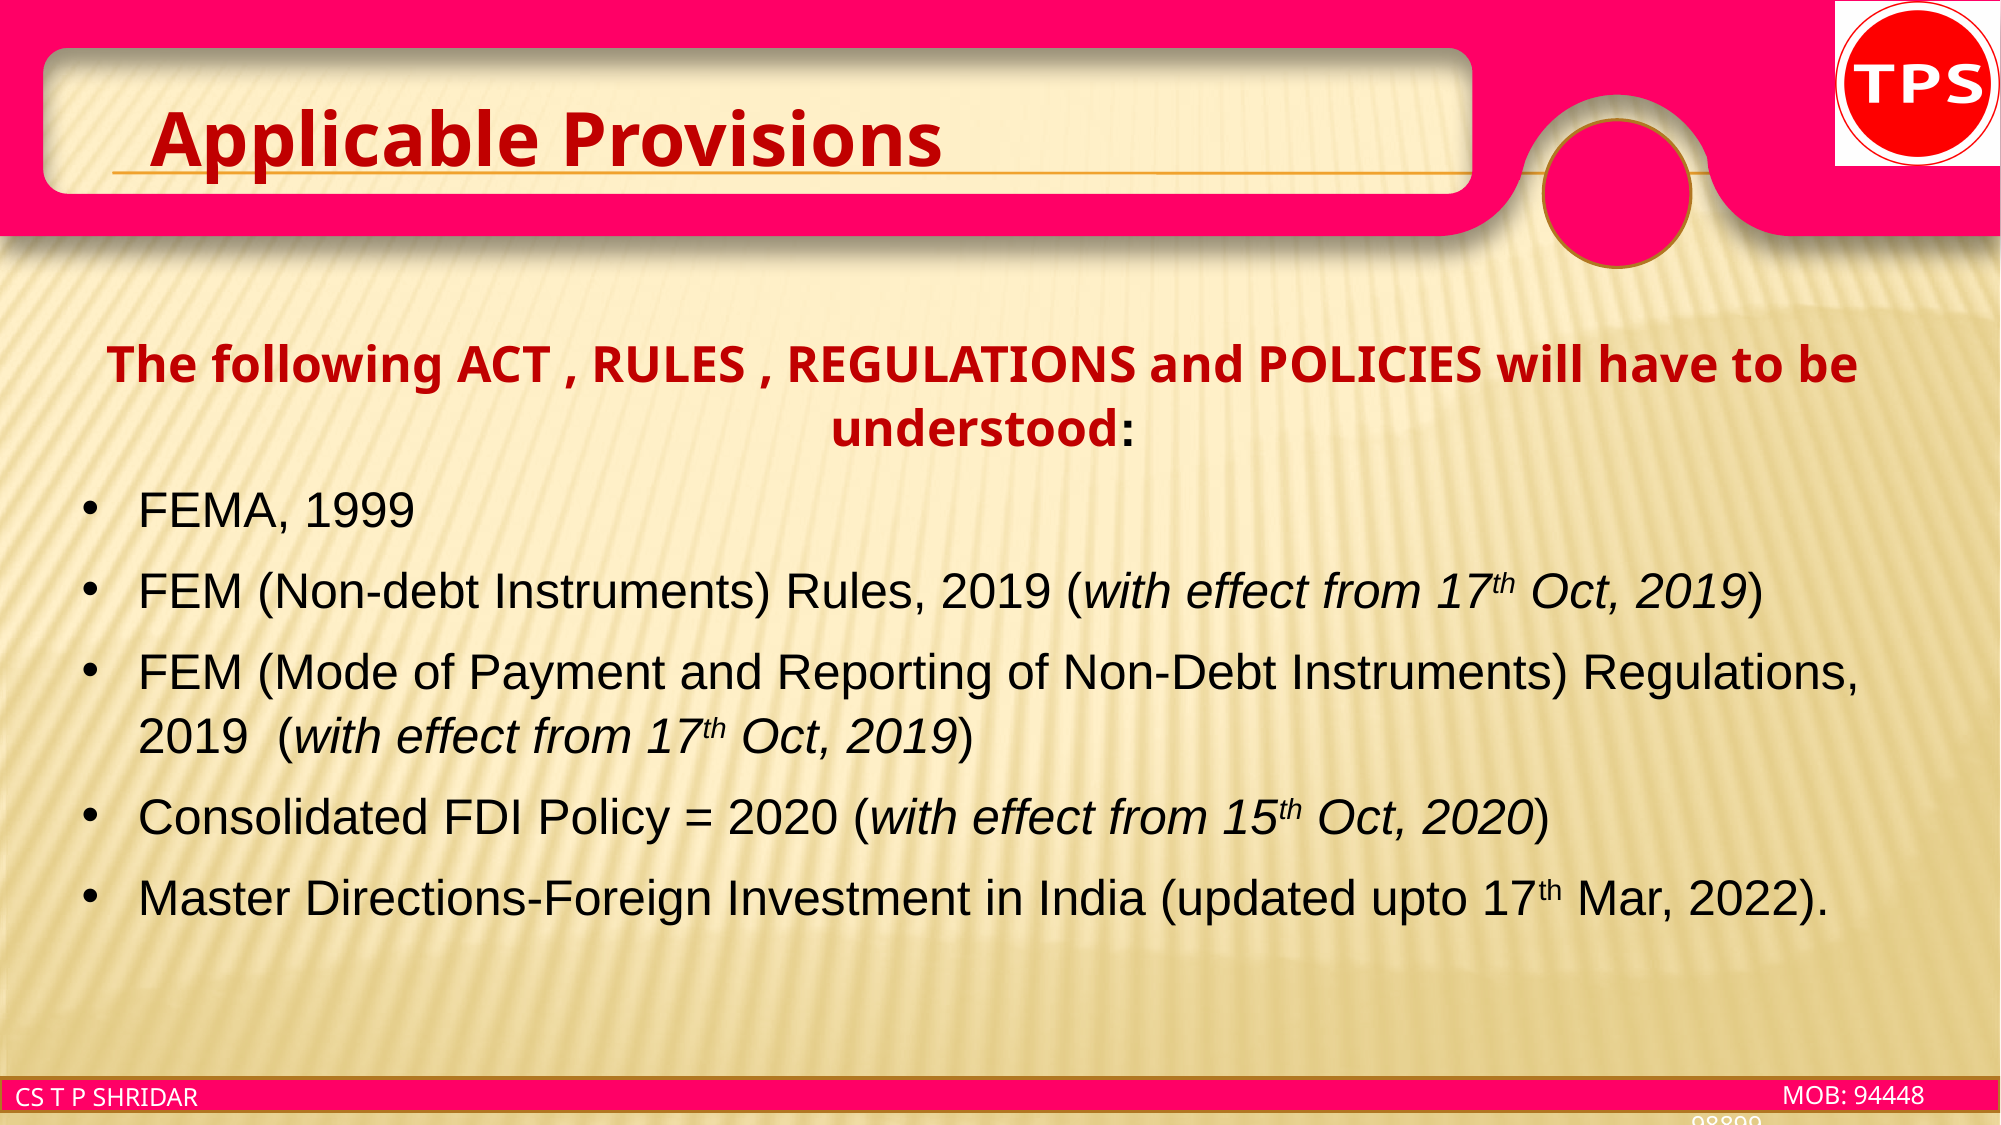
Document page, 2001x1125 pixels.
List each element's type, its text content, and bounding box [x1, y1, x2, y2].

picture [1835, 0, 2000, 166]
text_box The following ACT , RULES , REGULATIONS and POLICIES will have to be understood: FEMA, 1999 FEM (Non-debt Instruments) Rules, 2019 (with effect from 17th Oct, 2019) FEM (Mode of Payment and Reporting of Non-Debt Instruments) Regulations, 2019 (with effect from 17th Oct, 2019) Consolidated FDI Policy = 2020 (with effect from 15th Oct, 2020) Master Directions-Foreign Investment in India (updated upto 17th Mar, 2022). [66, 320, 1900, 1014]
text_box Applicable Provisions [135, 77, 1289, 189]
